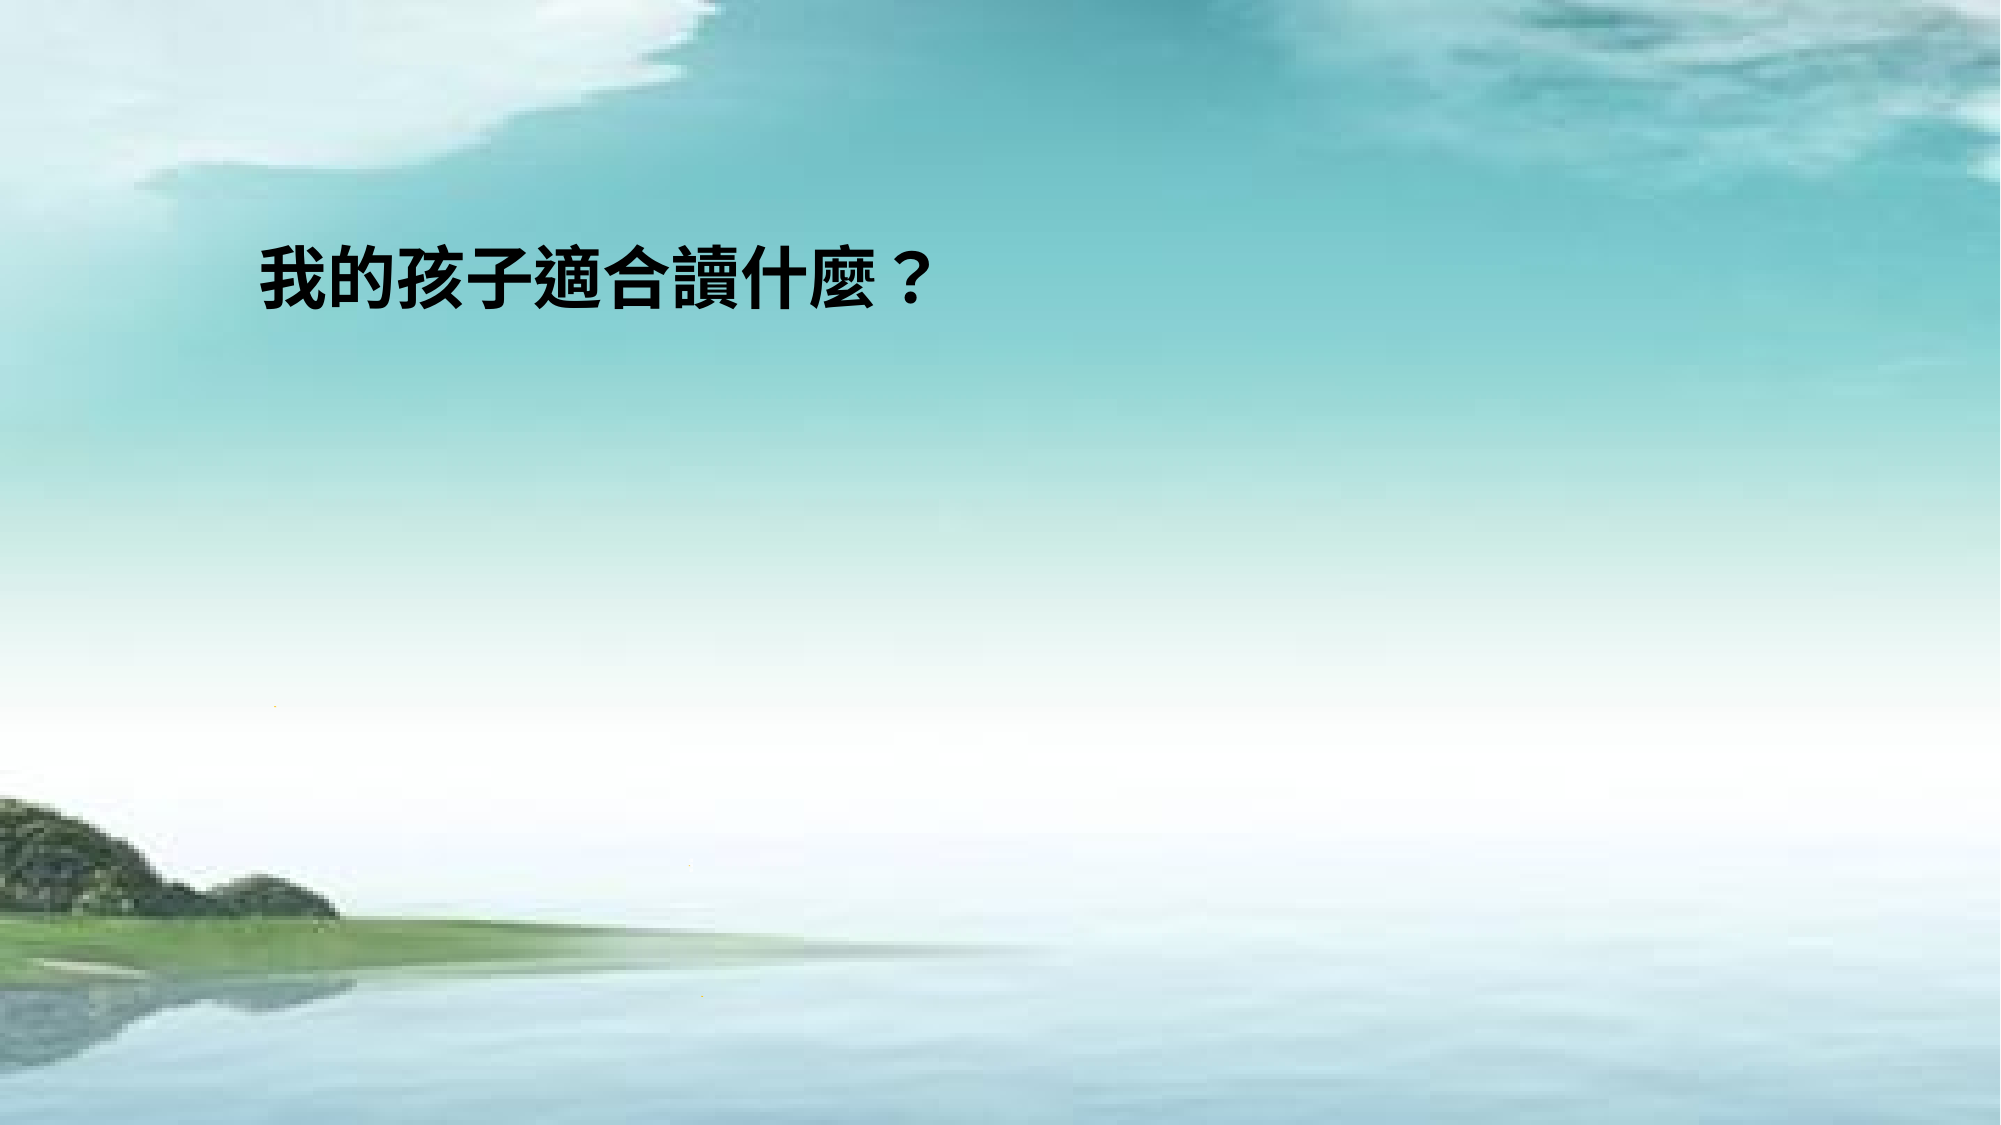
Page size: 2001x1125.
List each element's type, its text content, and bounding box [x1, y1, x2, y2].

picture [0, 0, 2001, 1125]
title 我的孩子適合讀什麼？ [244, 172, 1969, 391]
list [274, 215, 2000, 999]
